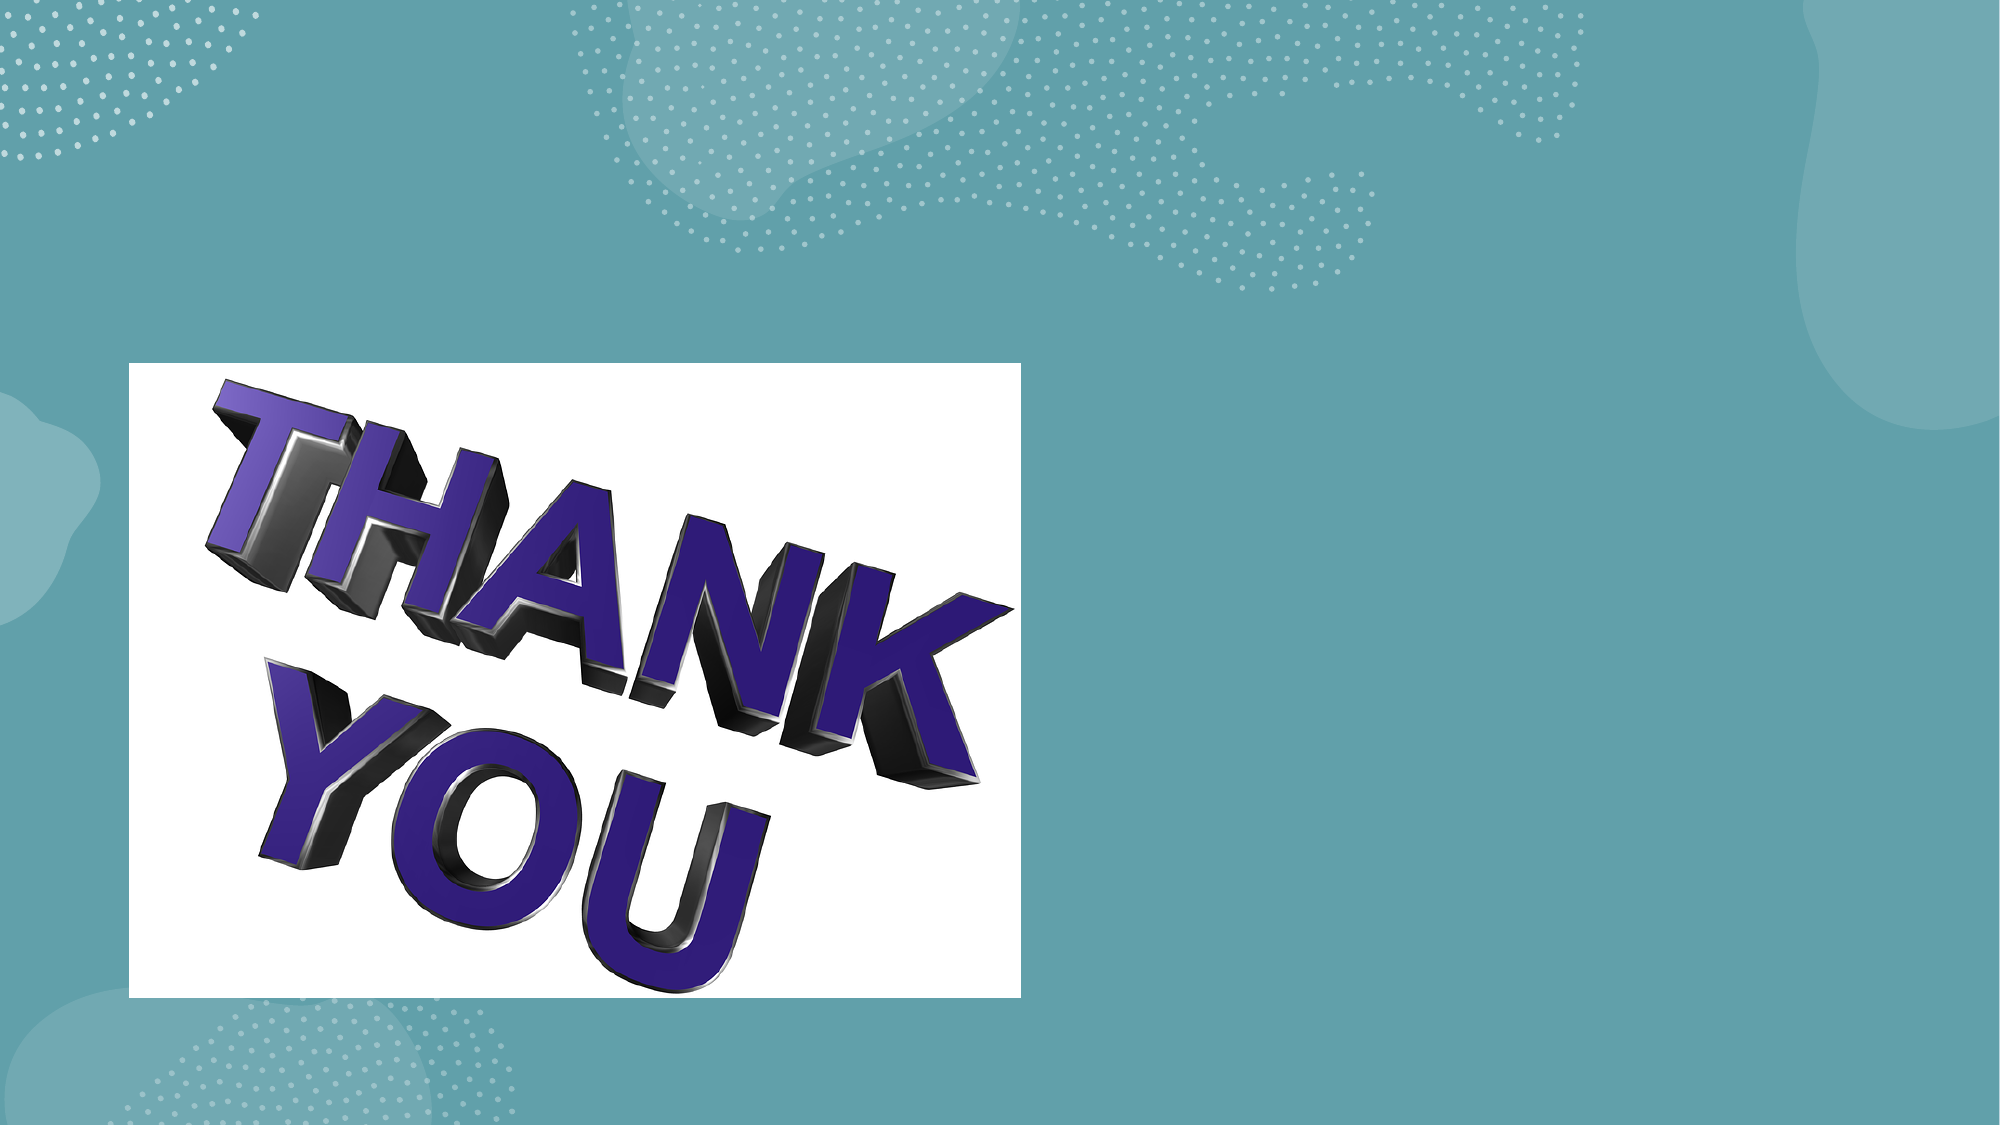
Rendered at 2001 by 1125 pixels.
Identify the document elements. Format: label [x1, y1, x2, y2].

text_box [0, 0, 2000, 1125]
